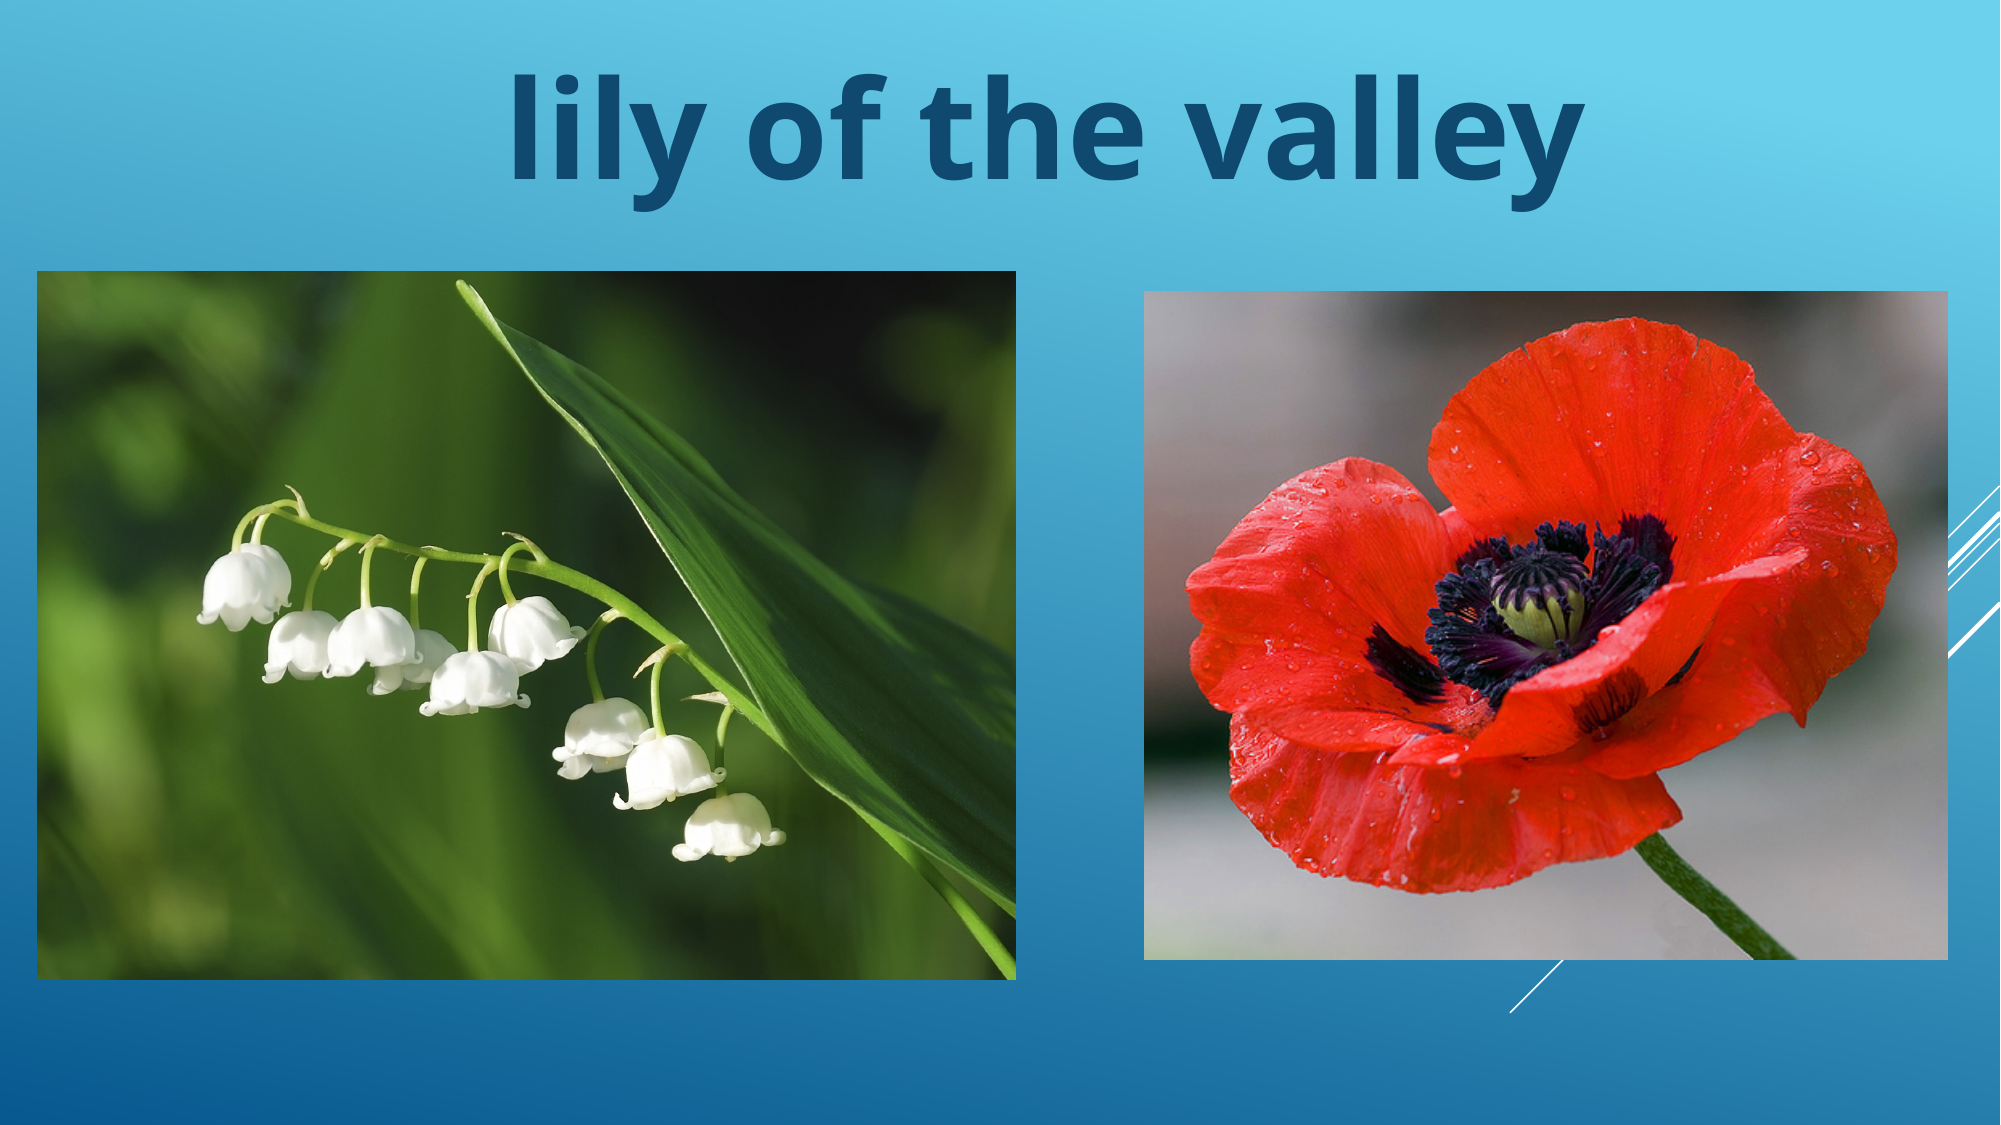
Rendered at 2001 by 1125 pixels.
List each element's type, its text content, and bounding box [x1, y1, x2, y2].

picture [1144, 291, 1948, 960]
list lily of the valley [489, 34, 1761, 244]
picture [36, 271, 1017, 981]
